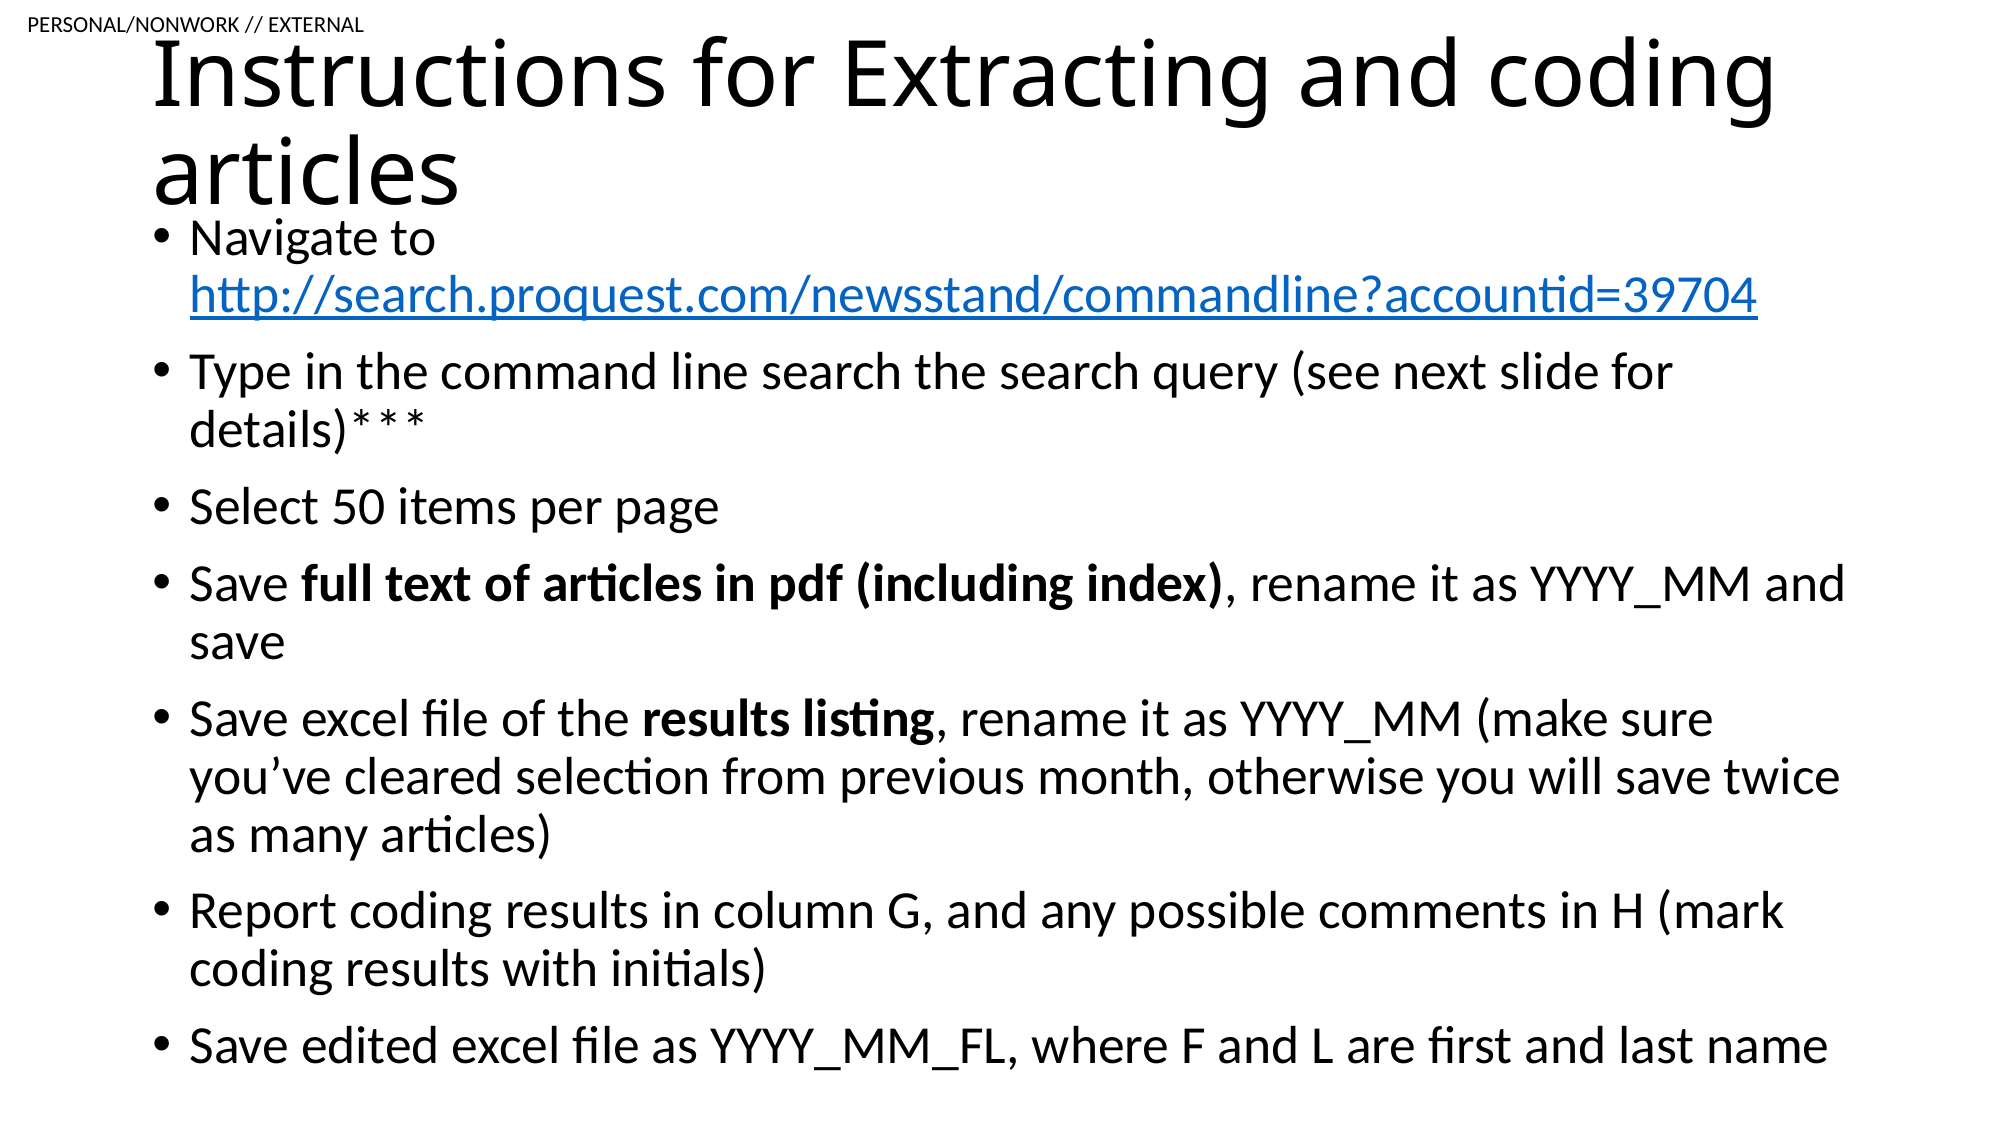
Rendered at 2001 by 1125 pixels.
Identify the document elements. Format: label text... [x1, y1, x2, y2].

title Instructions for Extracting and coding articles [137, 17, 1863, 201]
list Navigate to http://search.proquest.com/newsstand/commandline?accountid=39704 Type in the command line search the search query (see next slide for details)*** Select 50 items per page Save full text of articles in pdf (including index), rename it as YYYY_MM and save Save excel file of the results listing, rename it as YYYY_MM (make sure you’ve cleared selection from previous month, otherwise you will save twice as many articles) Report coding results in column G, and any possible comments in H (mark coding results with initials) Save edited excel file as YYYY_MM_FL, where F and L are first and last name [137, 201, 1863, 1088]
